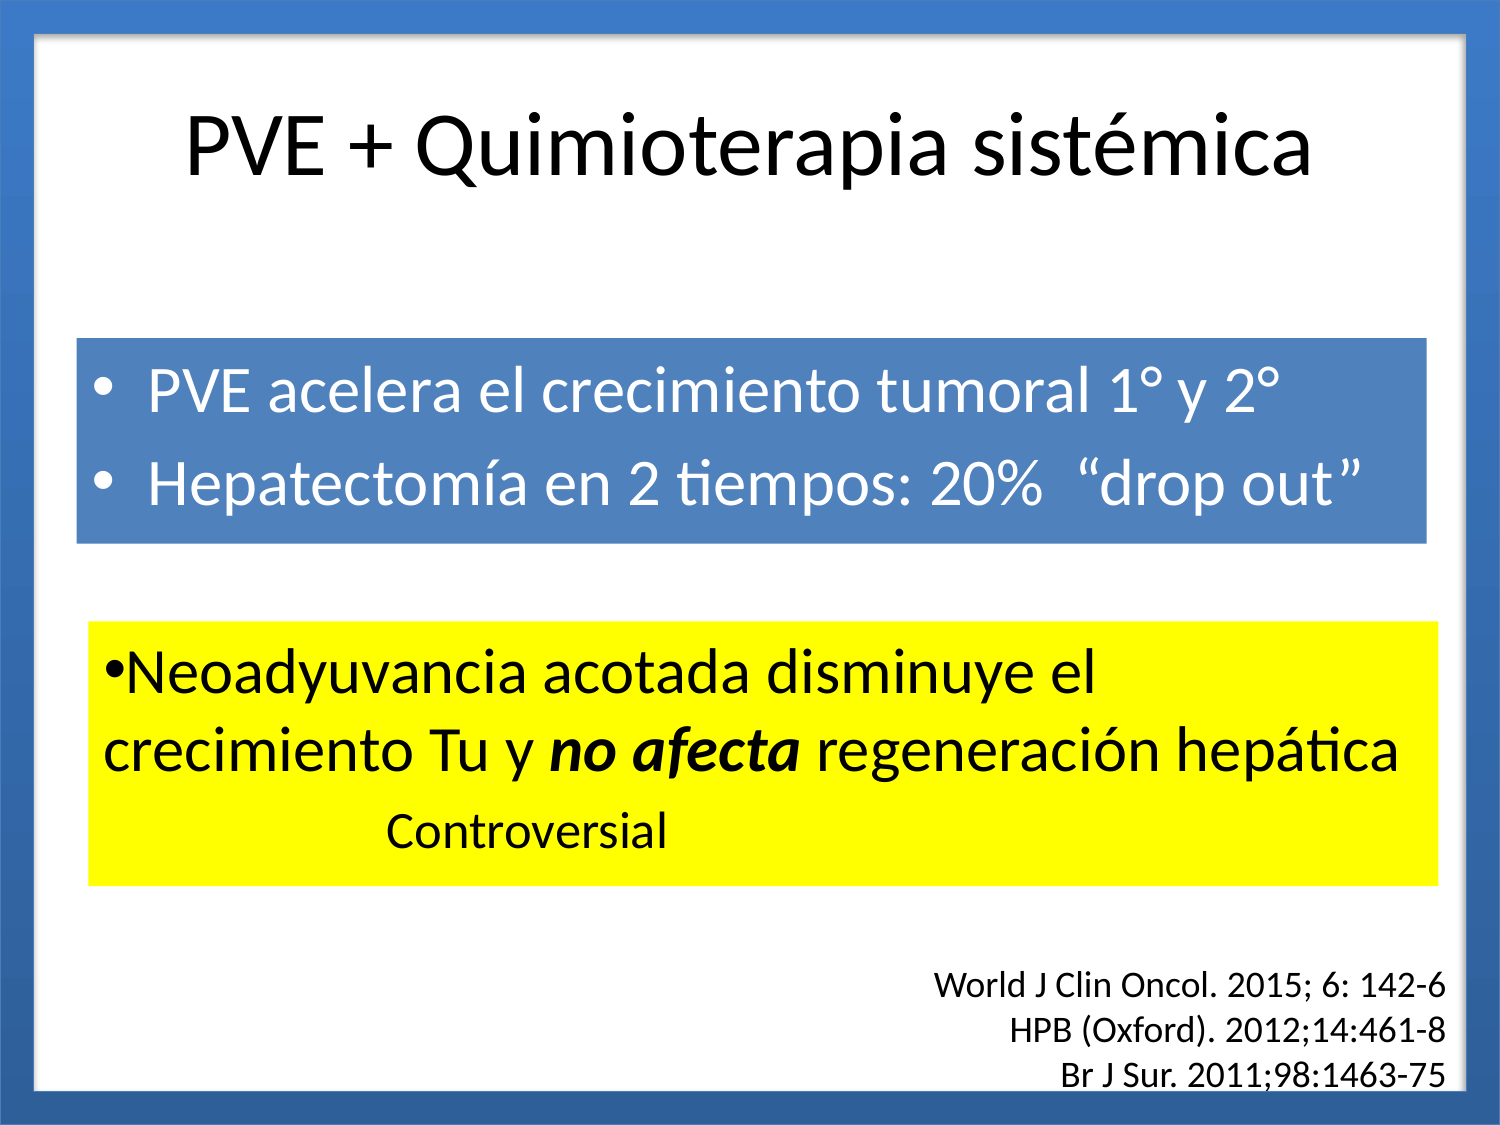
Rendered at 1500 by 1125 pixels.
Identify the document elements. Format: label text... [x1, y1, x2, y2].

list PVE acelera el crecimiento tumoral 1° y 2° Hepatectomía en 2 tiempos: 20% “drop out” [76, 338, 1427, 544]
text_box World J Clin Oncol. 2015; 6: 142-6 HPB (Oxford). 2012;14:461-8 Br J Sur. 2011;98:1463-75 [918, 952, 1459, 1090]
text_box [0, 0, 1500, 1125]
title PVE + Quimioterapia sistémica [75, 45, 1425, 233]
text_box Neoadyuvancia acotada disminuye el crecimiento Tu y no afecta regeneración hepática Controversial [88, 621, 1439, 887]
